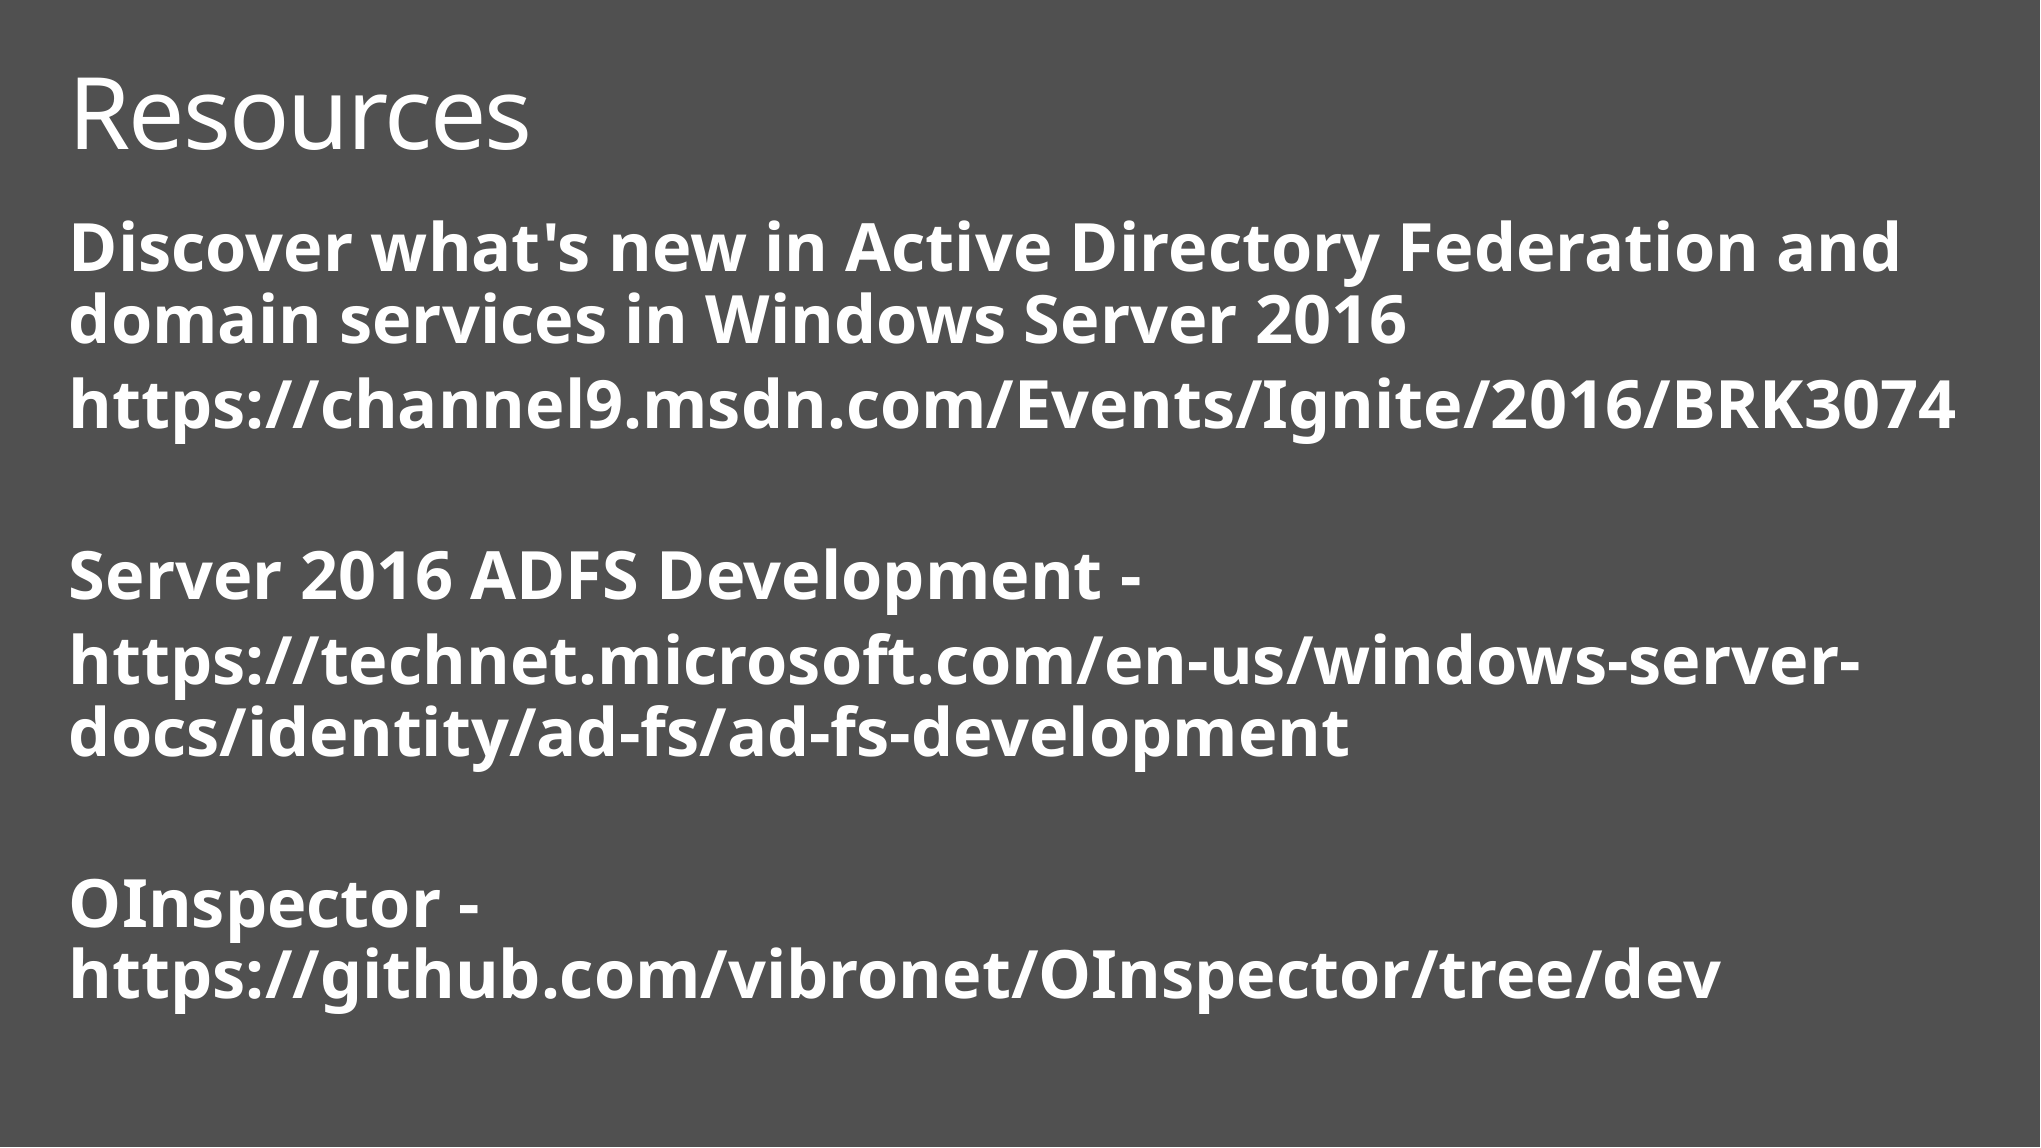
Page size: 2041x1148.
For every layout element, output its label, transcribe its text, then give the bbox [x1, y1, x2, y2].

list Discover what's new in Active Directory Federation and domain services in Windows Server 2016 https://channel9.msdn.com/Events/Ignite/2016/BRK3074 Server 2016 ADFS Development - https://technet.microsoft.com/en-us/windows-server-docs/identity/ad-fs/ad-fs-development OInspector - https://github.com/vibronet/OInspector/tree/dev [45, 198, 1996, 1070]
title Resources [45, 48, 1996, 198]
